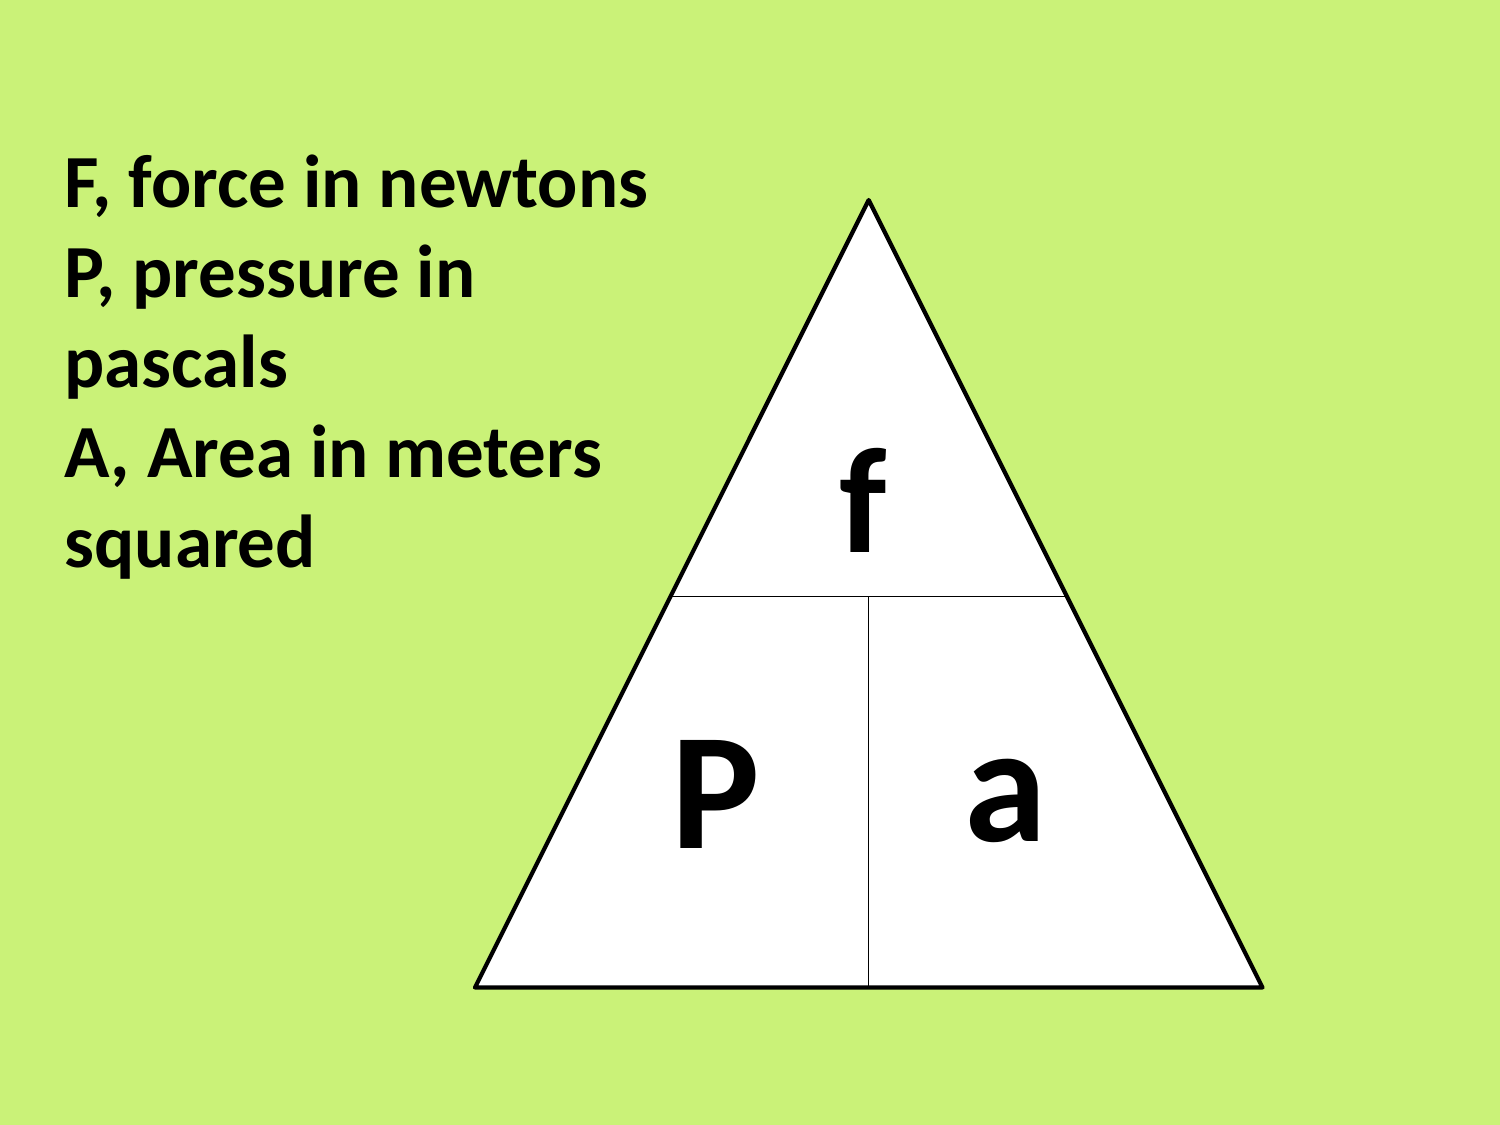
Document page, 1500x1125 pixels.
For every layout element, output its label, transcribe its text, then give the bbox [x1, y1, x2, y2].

text_box P [656, 674, 864, 890]
text_box a [949, 667, 1075, 882]
text_box [473, 197, 1265, 990]
text_box F, force in newtons P, pressure in pascals A, Area in meters squared [50, 124, 700, 590]
text_box f [824, 394, 950, 590]
